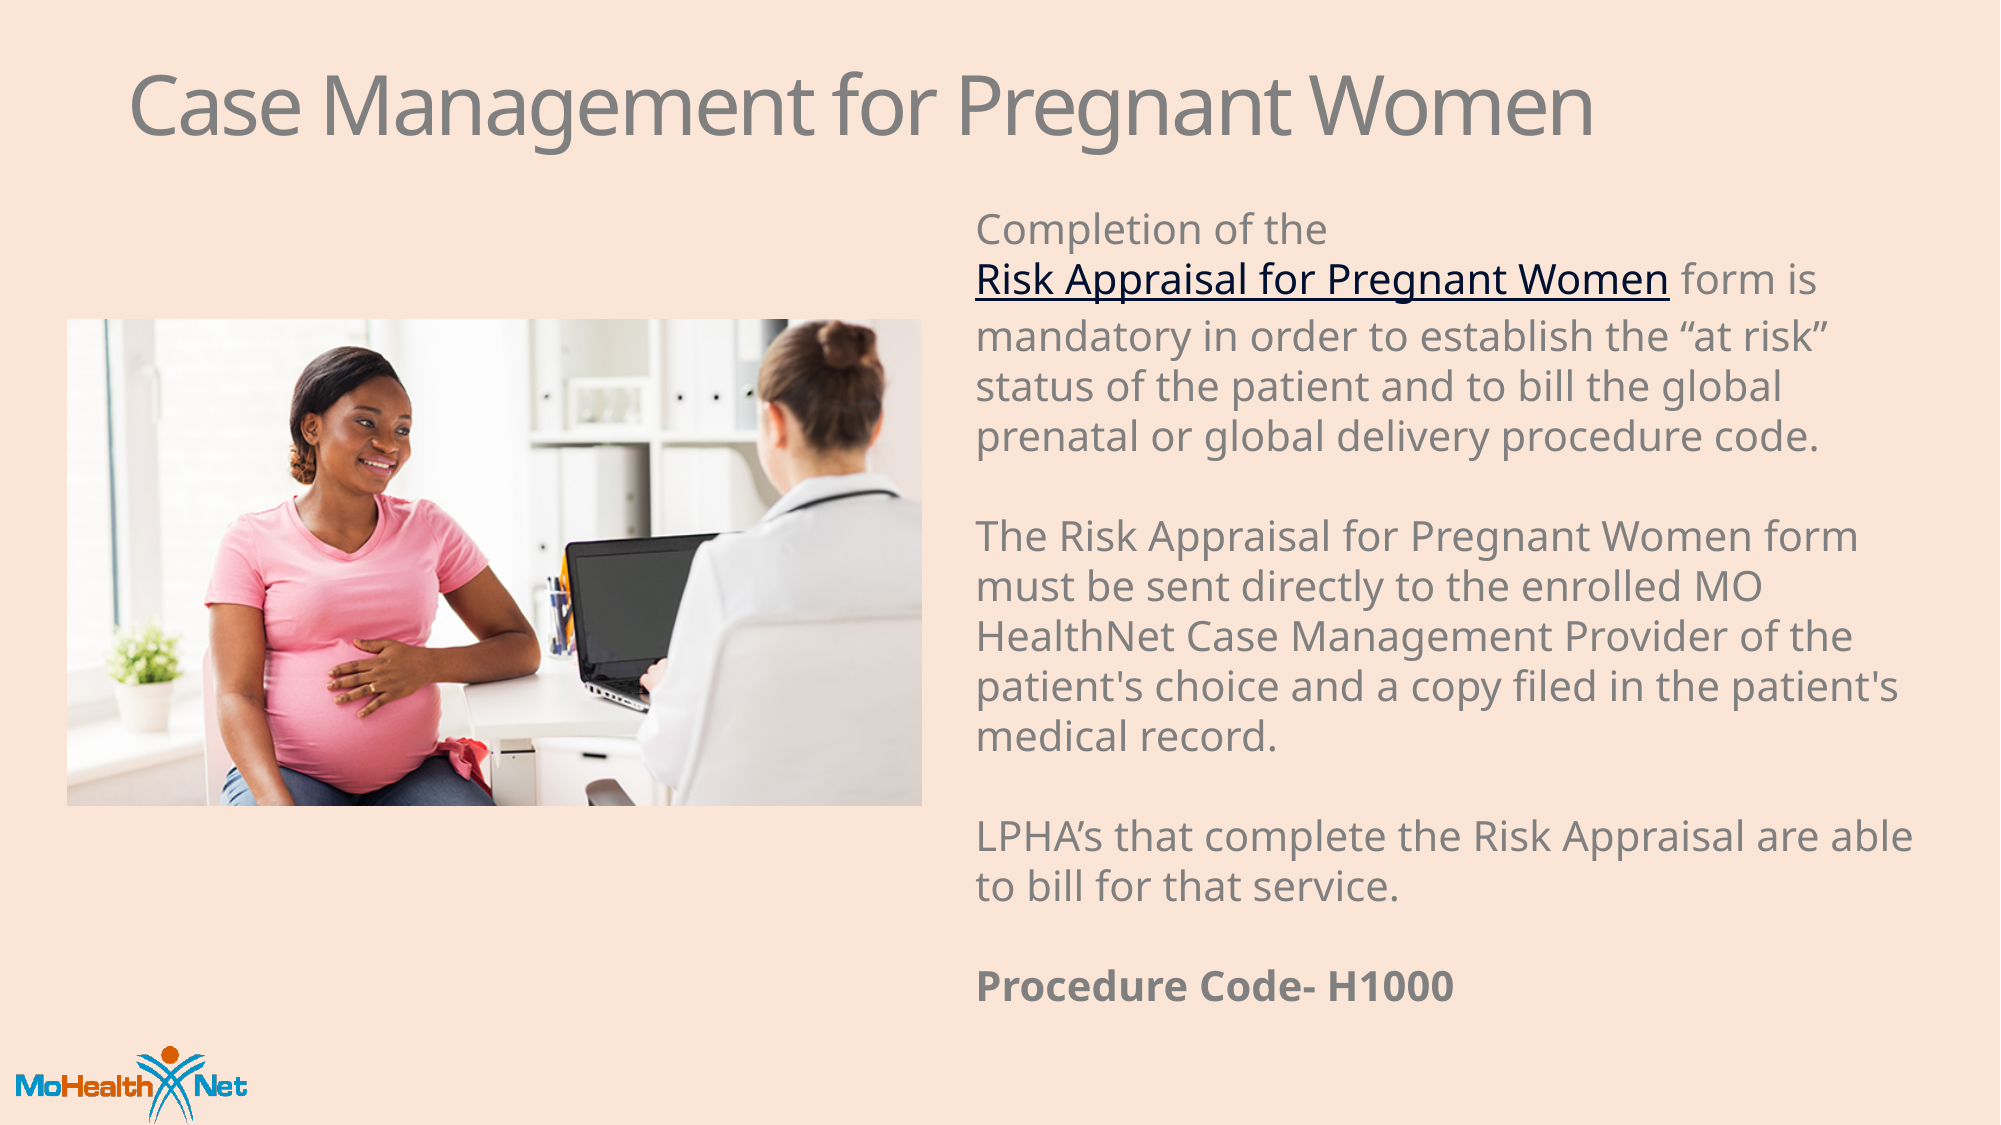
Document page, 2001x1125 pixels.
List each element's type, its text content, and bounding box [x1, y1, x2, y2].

text_box Completion of the Risk Appraisal for Pregnant Women form is mandatory in order to establish the “at risk” status of the patient and to bill the global prenatal or global delivery procedure code. The Risk Appraisal for Pregnant Women form must be sent directly to the enrolled MO HealthNet Case Management Provider of the patient's choice and a copy filed in the patient's medical record. LPHA’s that complete the Risk Appraisal are able to bill for that service. Procedure Code- H1000 [960, 195, 1947, 949]
picture [16, 1046, 247, 1125]
picture [67, 319, 922, 807]
title Case Management for Pregnant Women [112, 21, 1898, 177]
